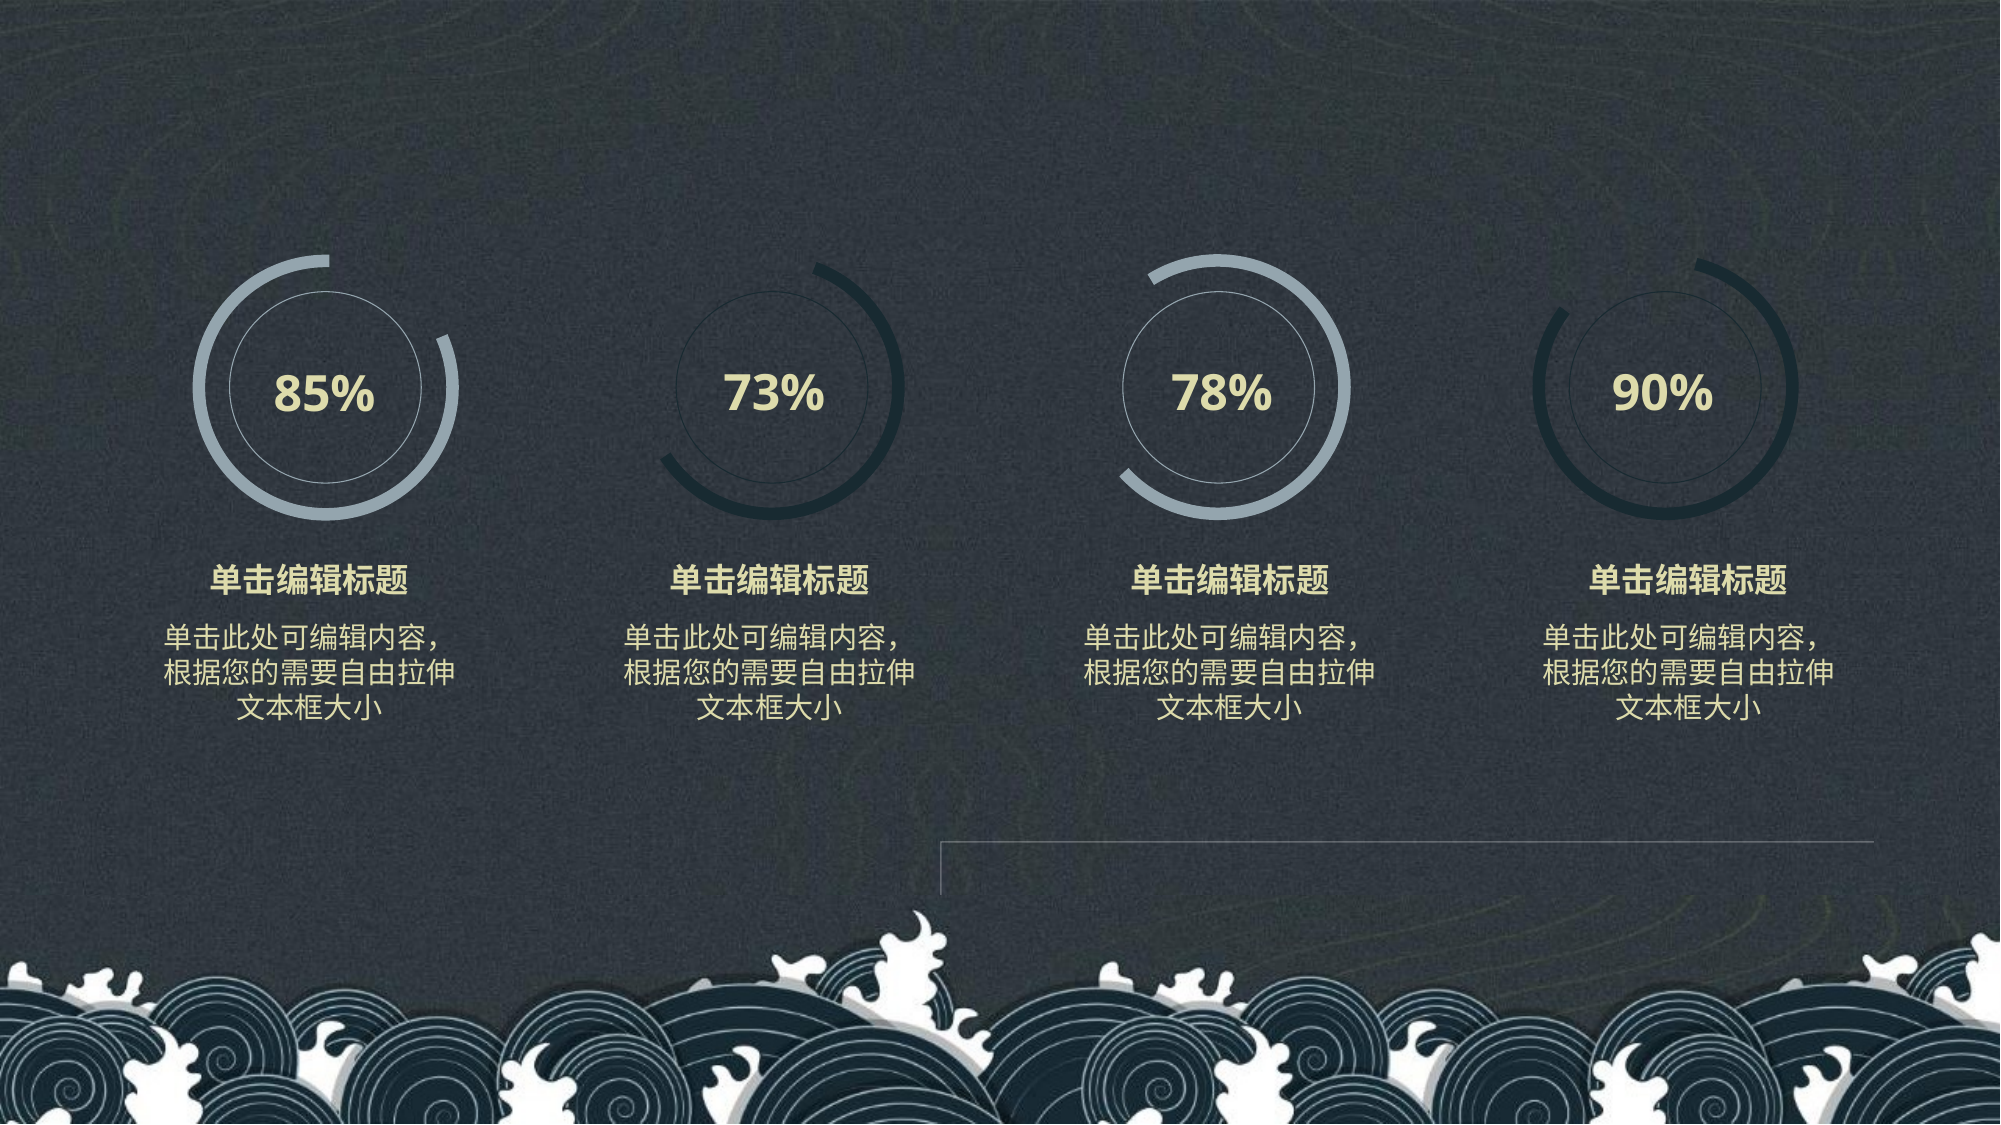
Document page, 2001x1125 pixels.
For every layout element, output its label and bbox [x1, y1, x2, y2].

text_box [117, 260, 1881, 725]
text_box [0, 0, 2000, 1124]
